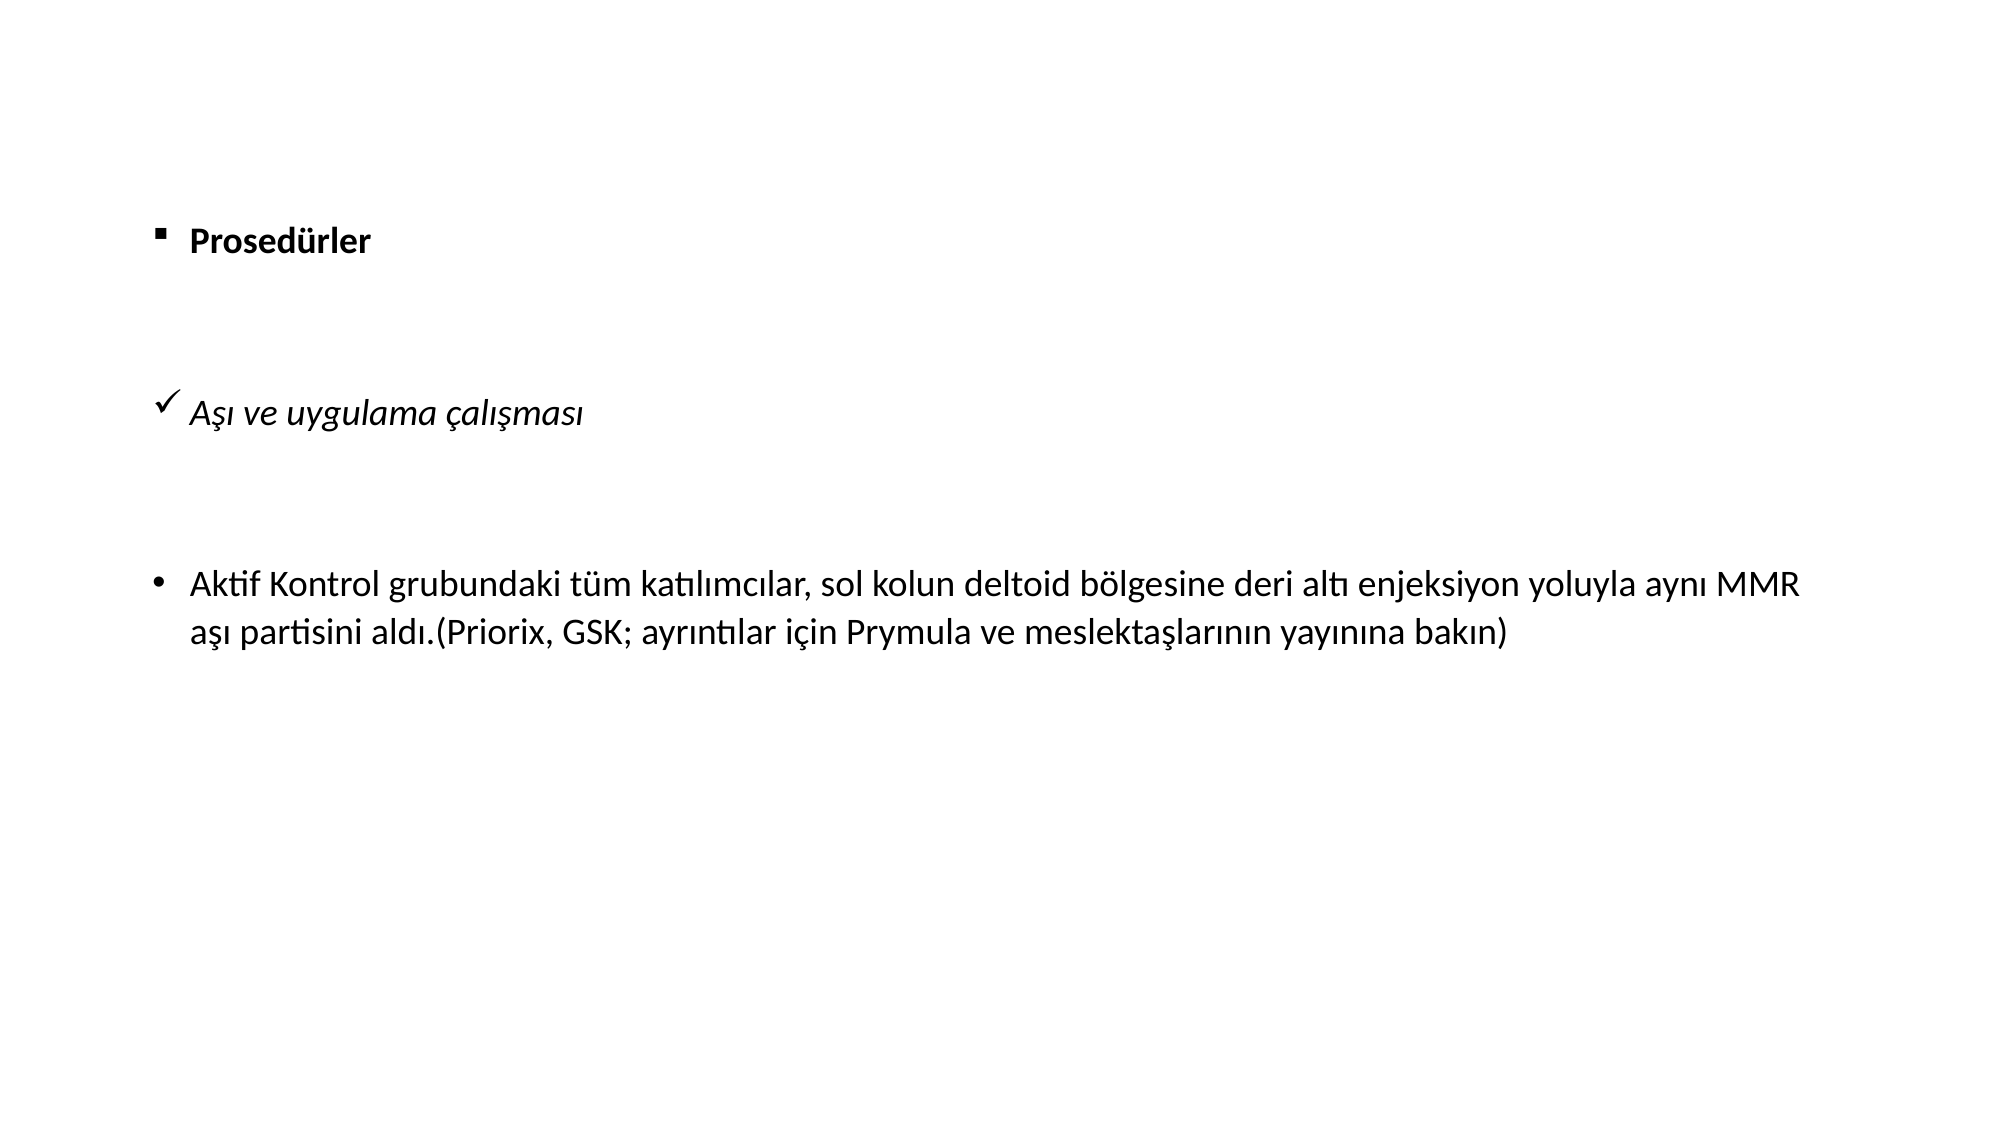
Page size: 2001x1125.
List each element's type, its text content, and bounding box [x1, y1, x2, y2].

list Prosedürler Aşı ve uygulama çalışması Aktif Kontrol grubundaki tüm katılımcılar, sol kolun deltoid bölgesine deri altı enjeksiyon yoluyla aynı MMR aşı partisini aldı.(Priorix, GSK; ayrıntılar için Prymula ve meslektaşlarının yayınına bakın) [137, 205, 1863, 920]
